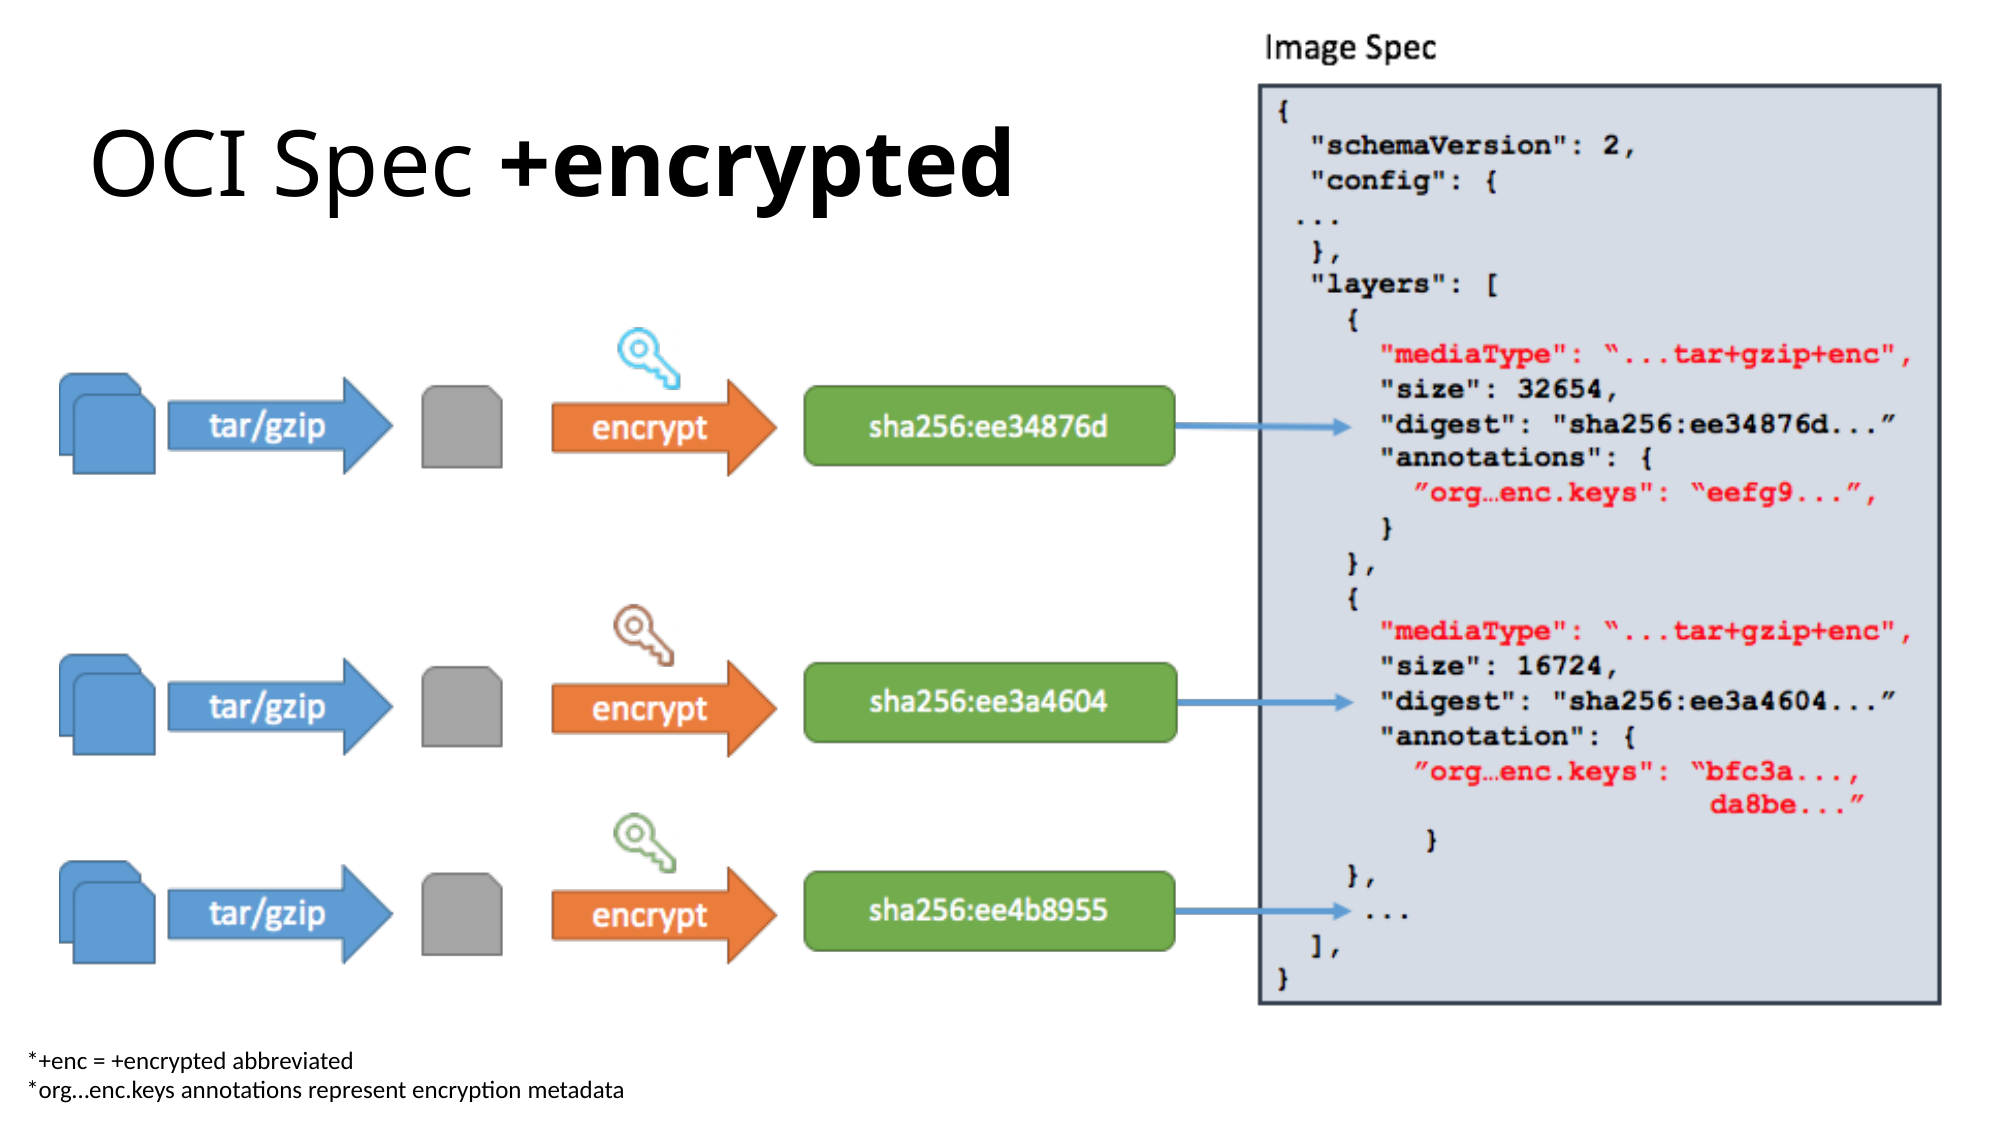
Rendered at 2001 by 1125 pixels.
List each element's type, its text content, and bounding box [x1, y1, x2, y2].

text_box *+enc = +encrypted abbreviated *org…enc.keys annotations represent encryption metadata [11, 1036, 2000, 1112]
picture [58, 12, 2000, 1014]
